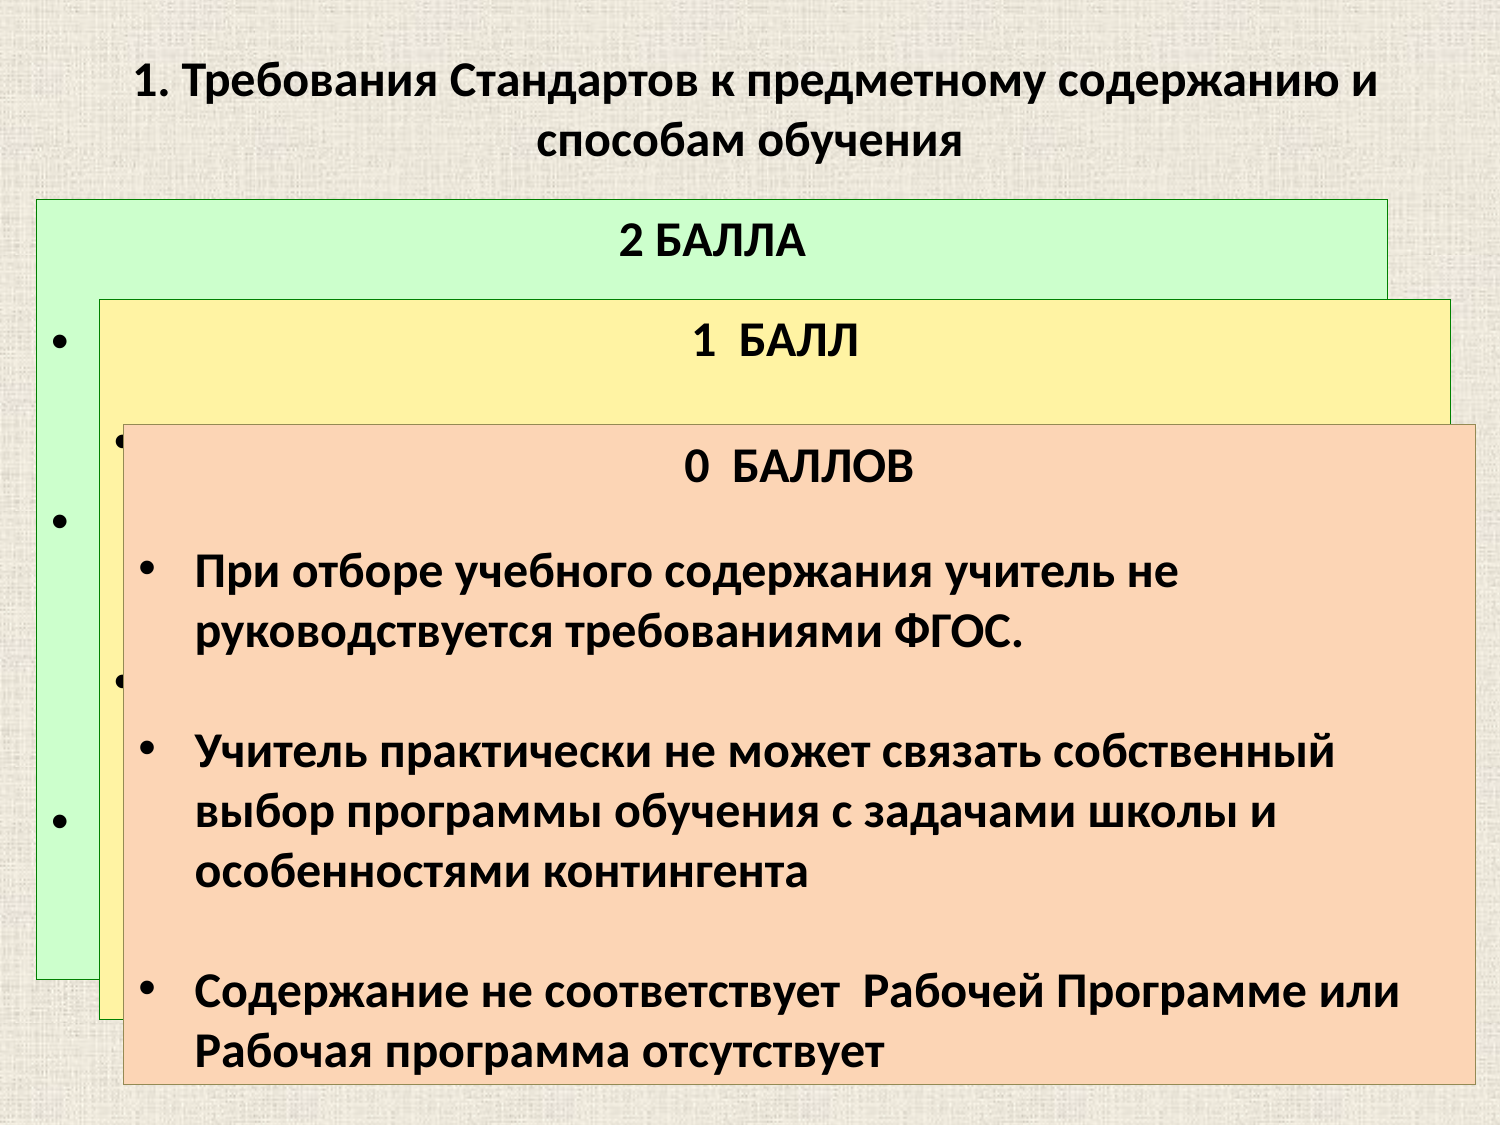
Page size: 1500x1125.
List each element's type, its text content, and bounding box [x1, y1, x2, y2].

text_box 2 БАЛЛА Содержание учебного материала соответствует требованиям Стандартов. Выбор программы и/или её модификация произведена в соответствии с образовательной программой школы и с учетом уровня учебно - познавательных возможностей детей, это отражено в Рабочей Программе учителя Учитель умело выбирает методику или технологию предметного обучения, обеспечивающие оптимальный результат обучения для данного контингента [36, 199, 1388, 980]
text_box 1 БАЛЛ Содержание учебного материала не всегда соответствует требованиям стандарта – иногда неправомочно завышается, а иногда – занижается. При выборе программы учитель недостаточно полно производит педагогический анализ учебно-познавательных возможностей детей, не всегда может объяснить свой выбор содержания или коррекции задач программы, исходя из особенностей контингента и задач школы [99, 299, 1451, 1020]
text_box 1. Требования Стандартов к предметному содержанию и способам обучения [99, 39, 1413, 175]
text_box 0 БАЛЛОВ При отборе учебного содержания учитель не руководствуется требованиями ФГОС. Учитель практически не может связать собственный выбор программы обучения с задачами школы и особенностями контингента Содержание не соответствует Рабочей Программе или Рабочая программа отсутствует [123, 424, 1476, 1085]
